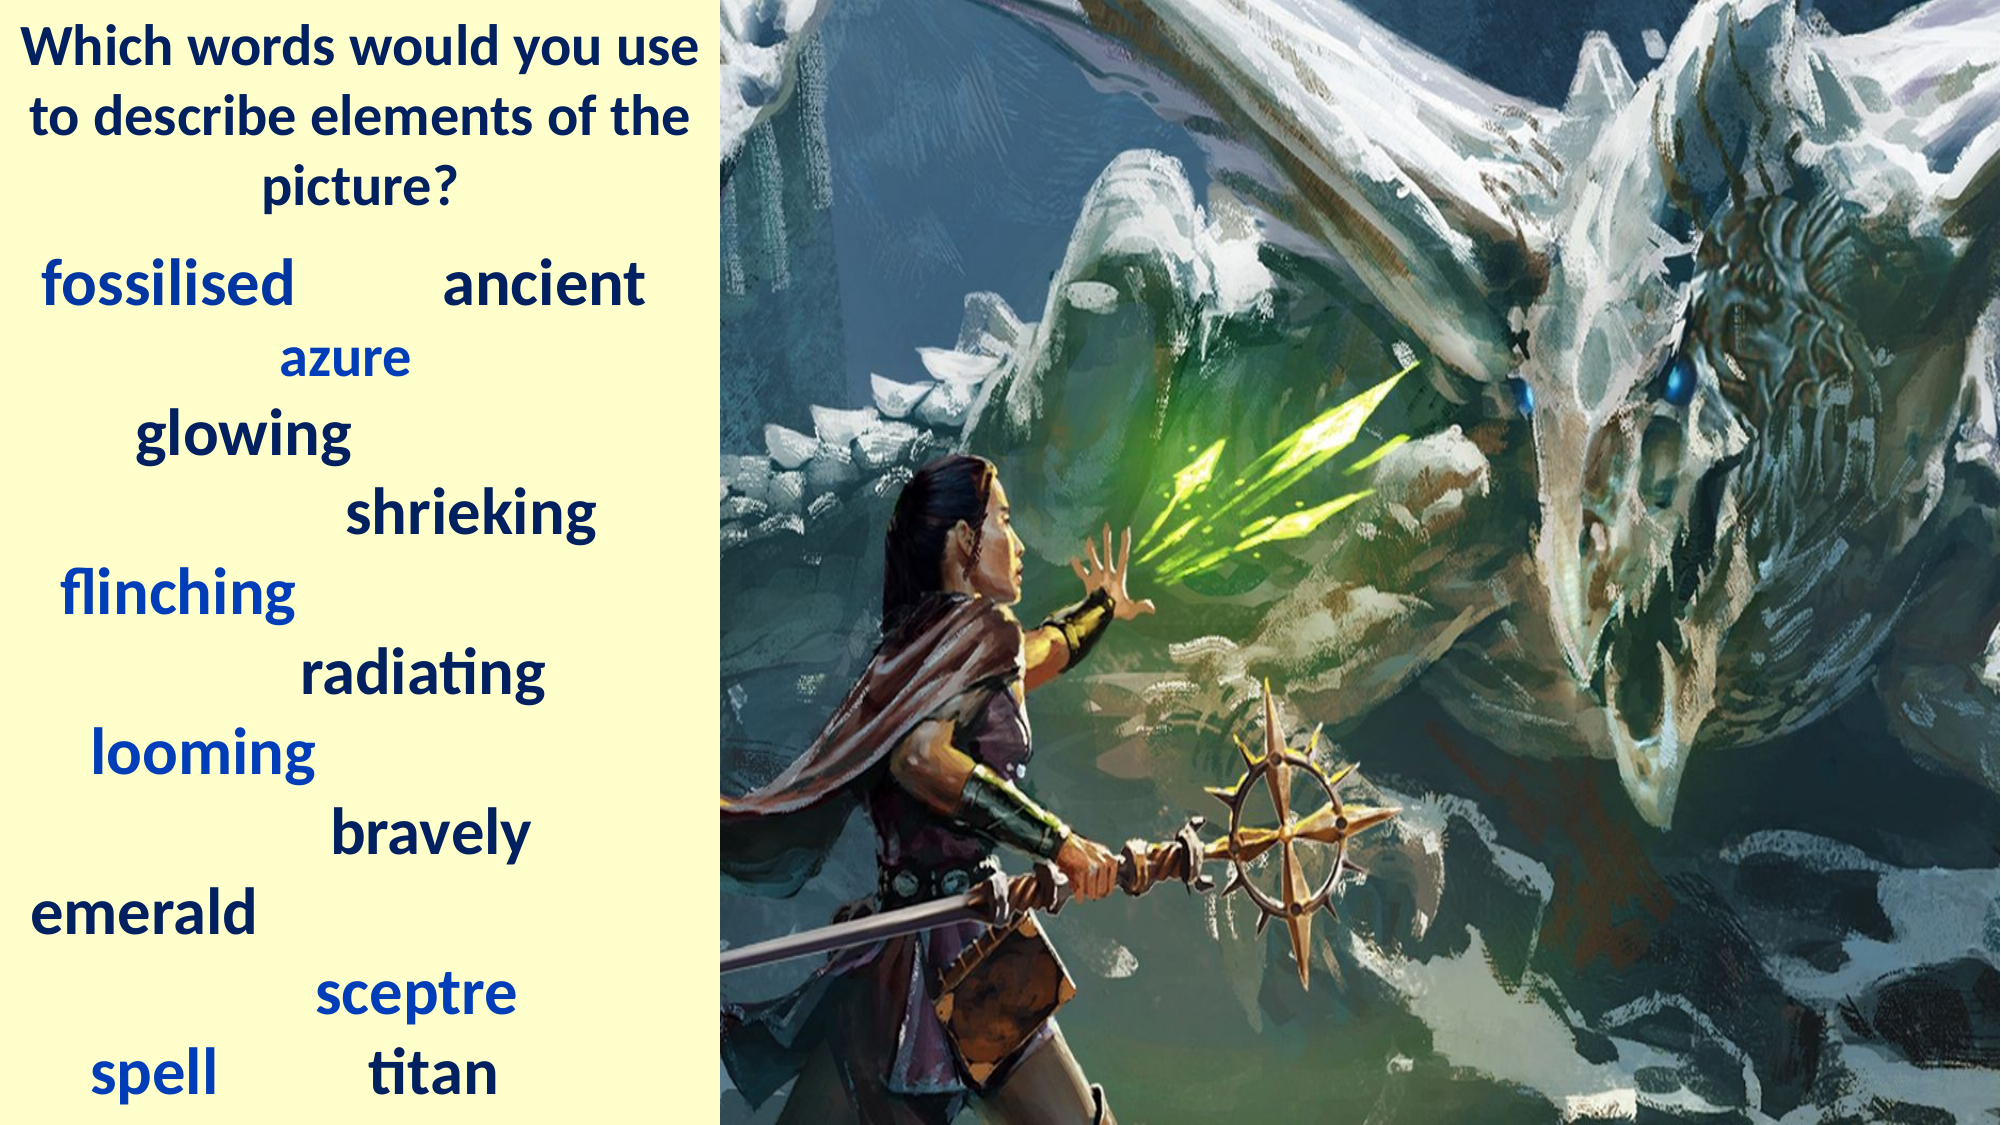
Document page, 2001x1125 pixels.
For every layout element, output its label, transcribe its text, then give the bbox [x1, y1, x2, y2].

picture [720, 0, 2000, 1125]
subtitle Which words would you use to describe elements of the picture? fossilised ancient azure glowing shrieking flinching radiating looming bravely emerald sceptre spell titan [0, 0, 720, 1125]
